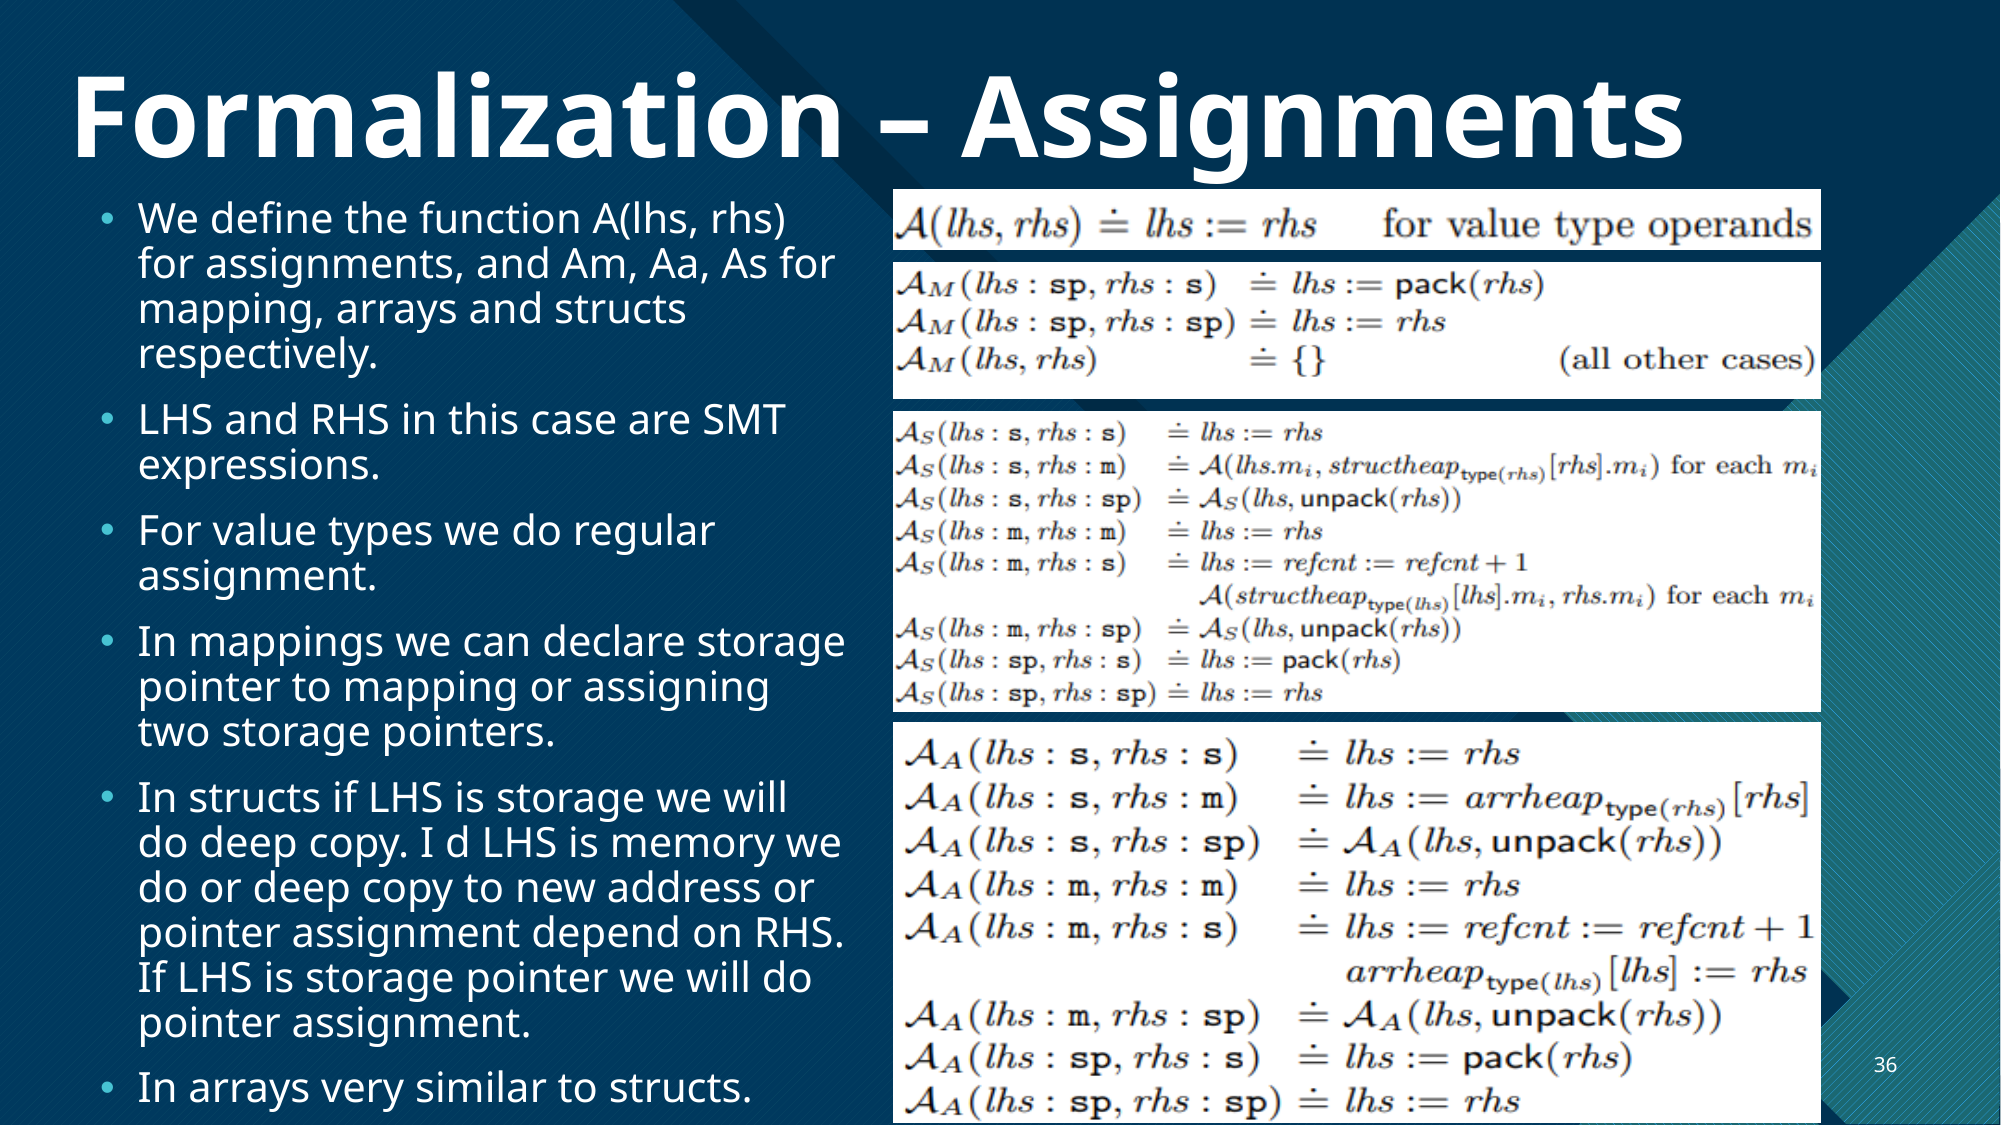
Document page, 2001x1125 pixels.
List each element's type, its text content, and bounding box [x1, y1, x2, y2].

picture [893, 411, 1821, 712]
picture [893, 722, 1821, 1123]
text_box We define the function A(lhs, rhs) for assignments, and Am, Aa, As for mapping, arrays and structs respectively. LHS and RHS in this case are SMT expressions. For value types we do regular assignment. In mappings we can declare storage pointer to mapping or assigning two storage pointers. In structs if LHS is storage we will do deep copy. I d LHS is memory we do or deep copy to new address or pointer assignment depend on RHS. If LHS is storage pointer we will do pointer assignment. In arrays very similar to structs. [85, 190, 862, 418]
title Formalization – Assignments [53, 48, 1913, 190]
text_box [1817, 673, 2001, 1029]
picture [893, 189, 1821, 250]
slide_number 36 [1845, 1035, 1913, 1096]
picture [893, 262, 1821, 399]
